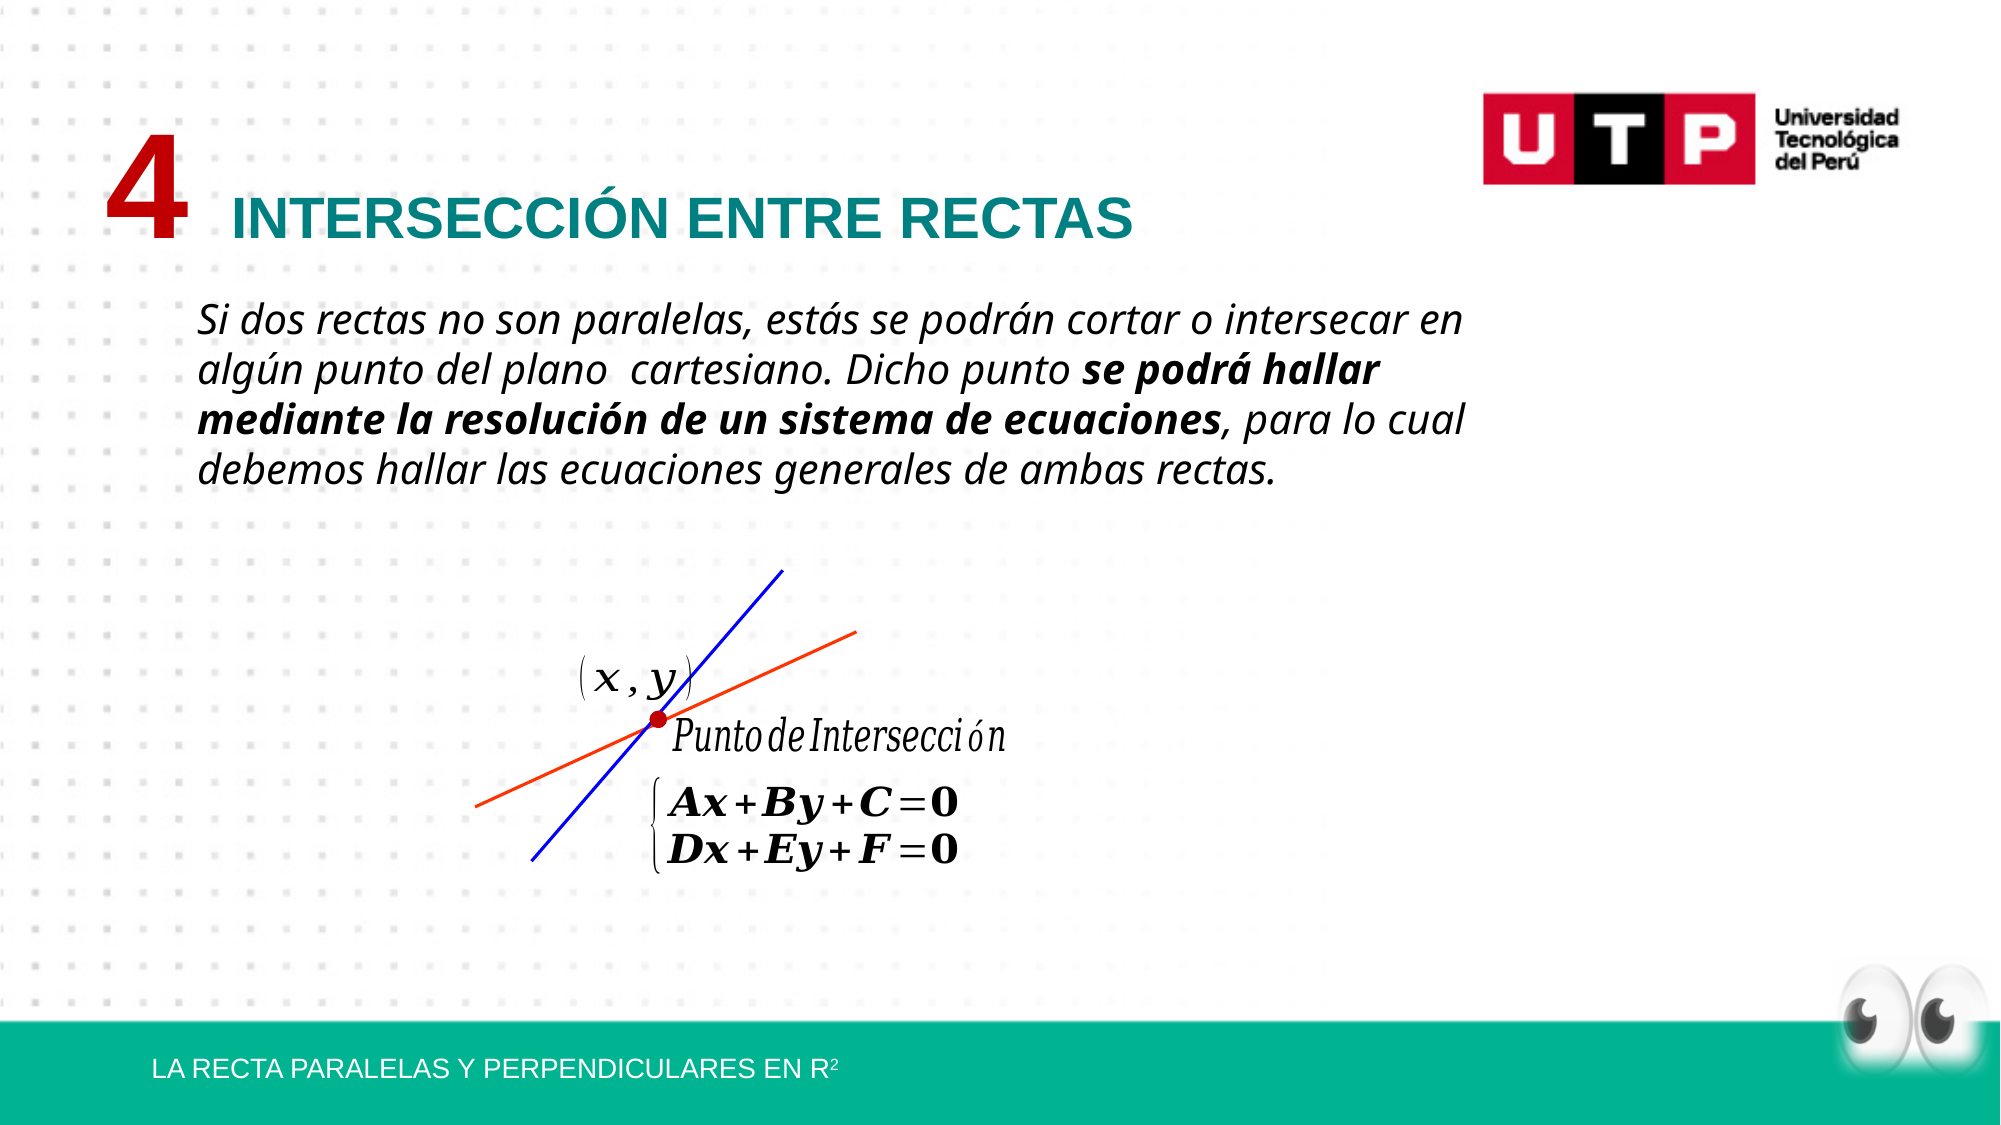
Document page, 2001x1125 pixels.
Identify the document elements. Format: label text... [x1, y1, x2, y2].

picture [0, 0, 2000, 1125]
text_box Si dos rectas no son paralelas, estás se podrán cortar o intersecar en algún punto del plano cartesiano. Dicho punto se podrá hallar mediante la resolución de un sistema de ecuaciones, para lo cual debemos hallar las ecuaciones generales de ambas rectas. [182, 285, 1560, 501]
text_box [783, 763, 857, 807]
text_box 4 INTERSECCIÓN ENTRE RECTAS [91, 81, 1150, 276]
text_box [578, 652, 1008, 763]
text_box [475, 631, 531, 807]
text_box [783, 631, 857, 652]
list LA RECTA PARALELAS Y PERPENDICULARES EN R2 [136, 1046, 1862, 1092]
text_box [531, 570, 783, 862]
